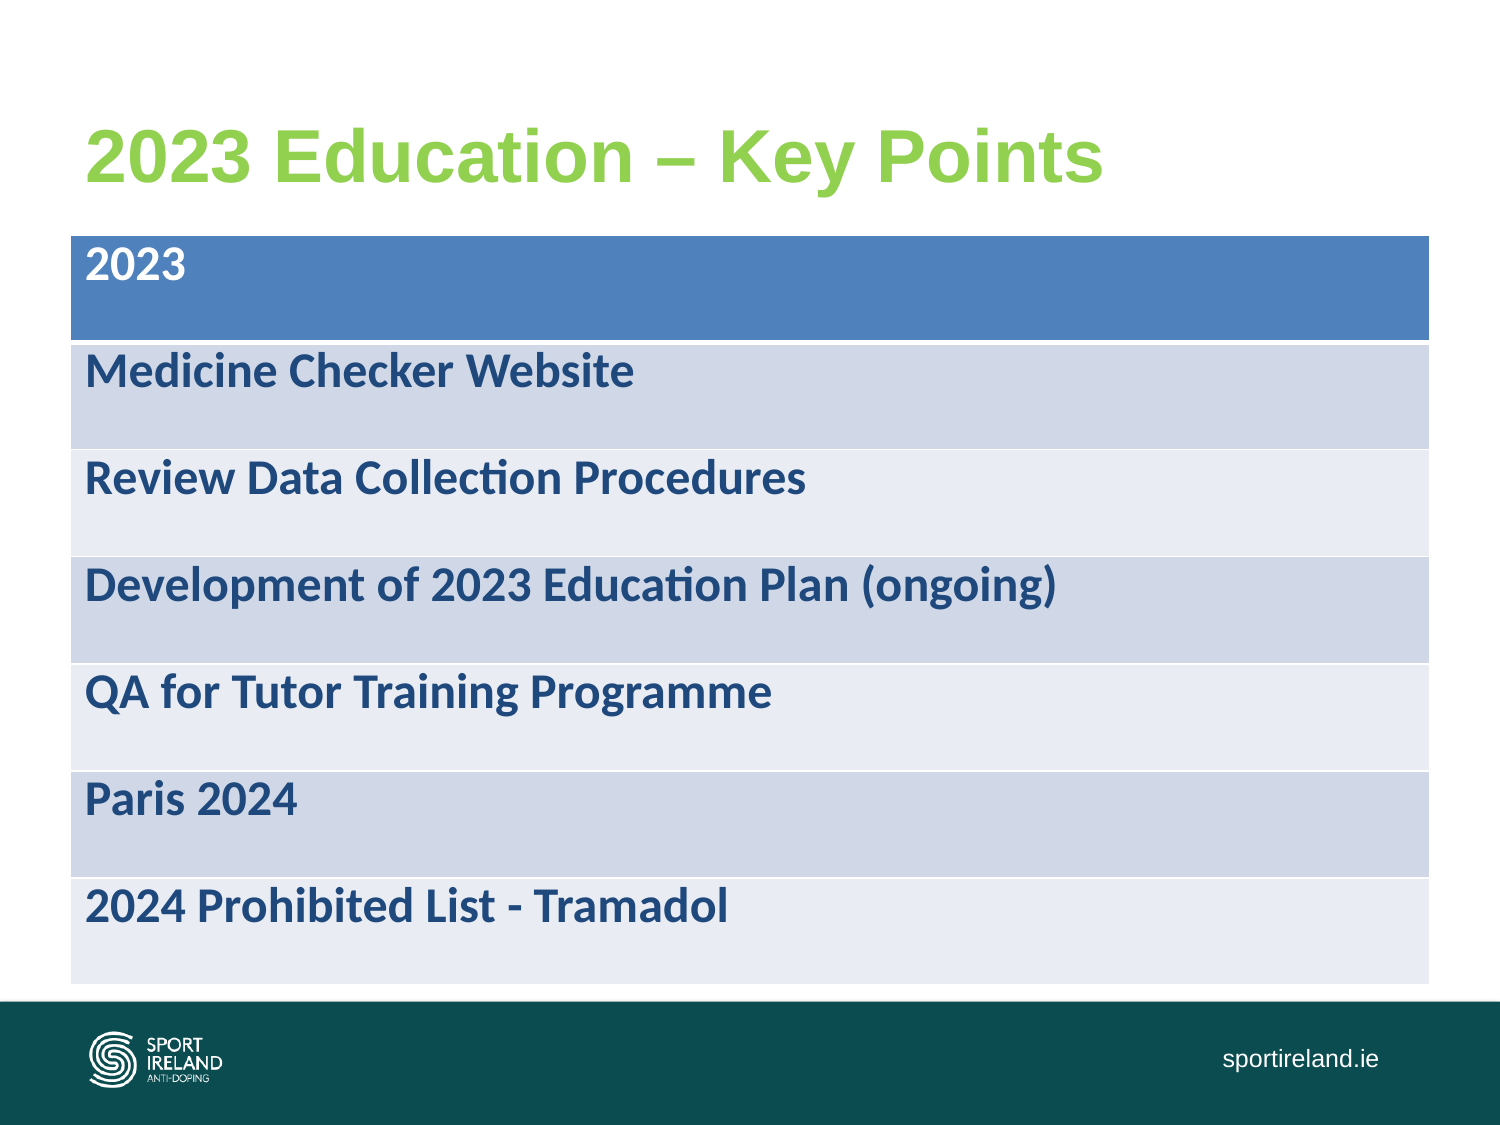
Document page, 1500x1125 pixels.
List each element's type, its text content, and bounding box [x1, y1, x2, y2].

table_cell Medicine Checker Website [71, 345, 1429, 449]
table_cell 2024 Prohibited List - Tramadol [71, 879, 1429, 984]
table_header 2023 [71, 236, 1429, 340]
table_cell Review Data Collection Procedures [71, 450, 1429, 556]
table_cell Development of 2023 Education Plan (ongoing) [71, 557, 1429, 663]
table_cell Paris 2024 [71, 772, 1429, 877]
table_cell QA for Tutor Training Programme [71, 665, 1429, 770]
picture [89, 1031, 223, 1088]
title 2023 Education – Key Points [70, 100, 1441, 236]
